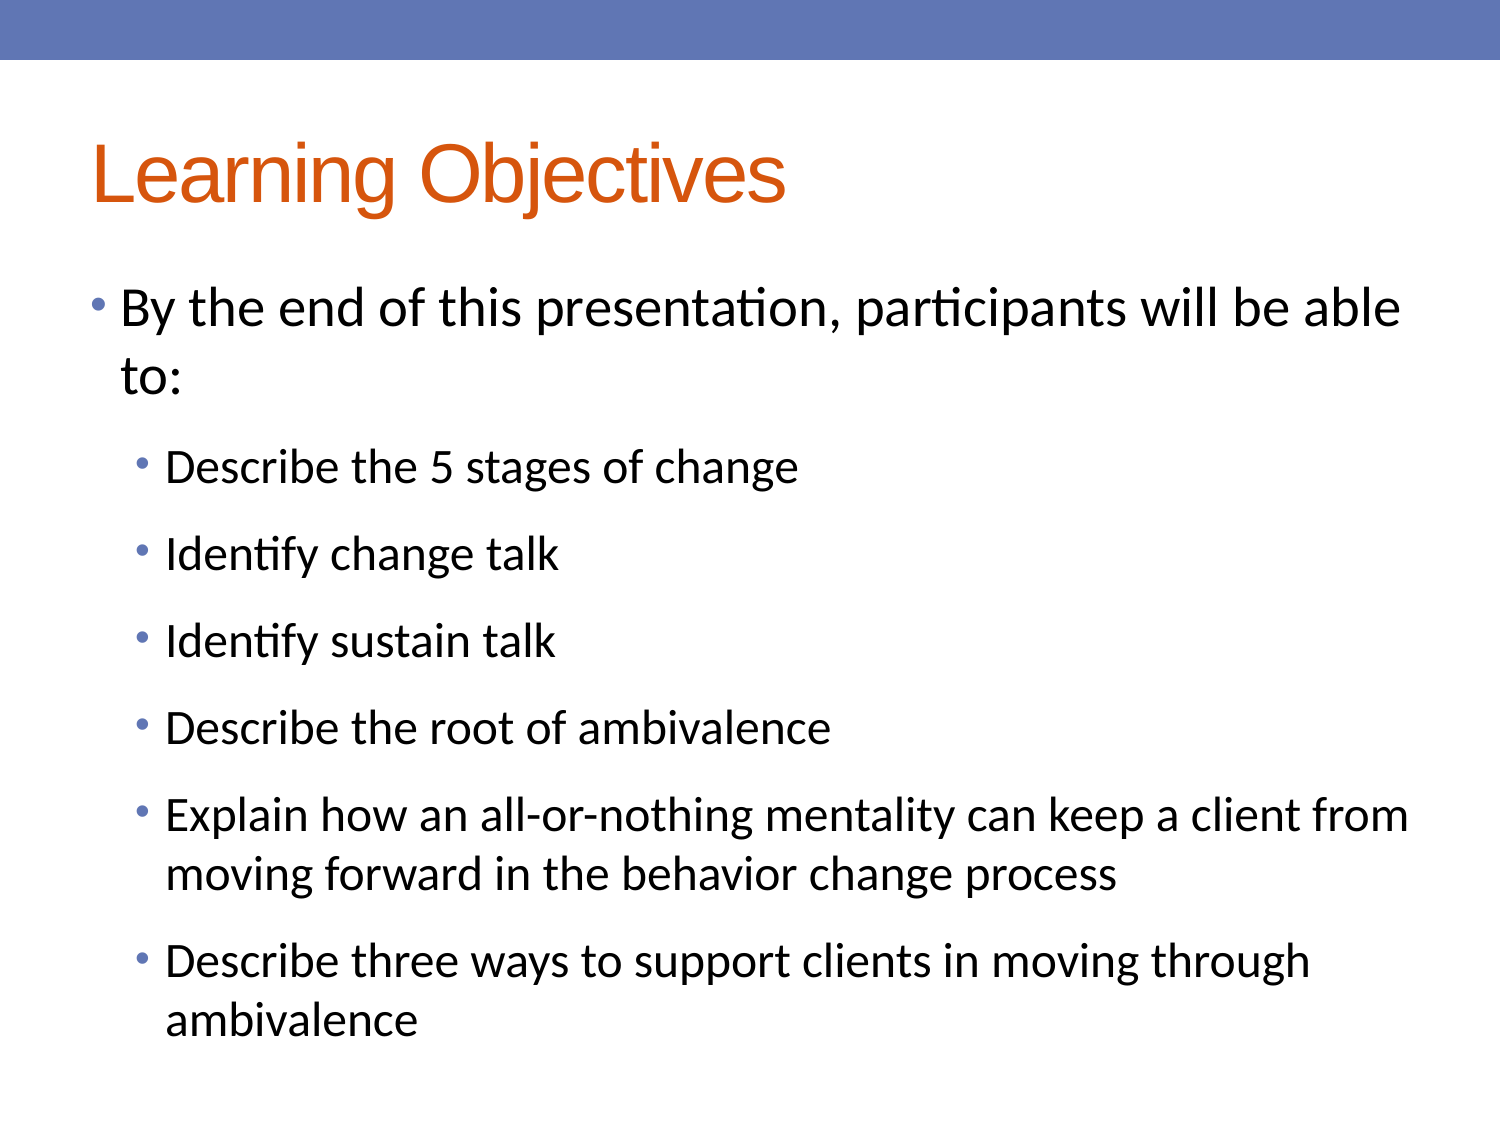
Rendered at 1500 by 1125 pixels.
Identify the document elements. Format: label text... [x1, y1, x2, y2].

list By the end of this presentation, participants will be able to: Describe the 5 stages of change Identify change talk Identify sustain talk Describe the root of ambivalence Explain how an all-or-nothing mentality can keep a client from moving forward in the behavior change process Describe three ways to support clients in moving through ambivalence [75, 262, 1425, 1063]
title Learning Objectives [75, 87, 1425, 250]
